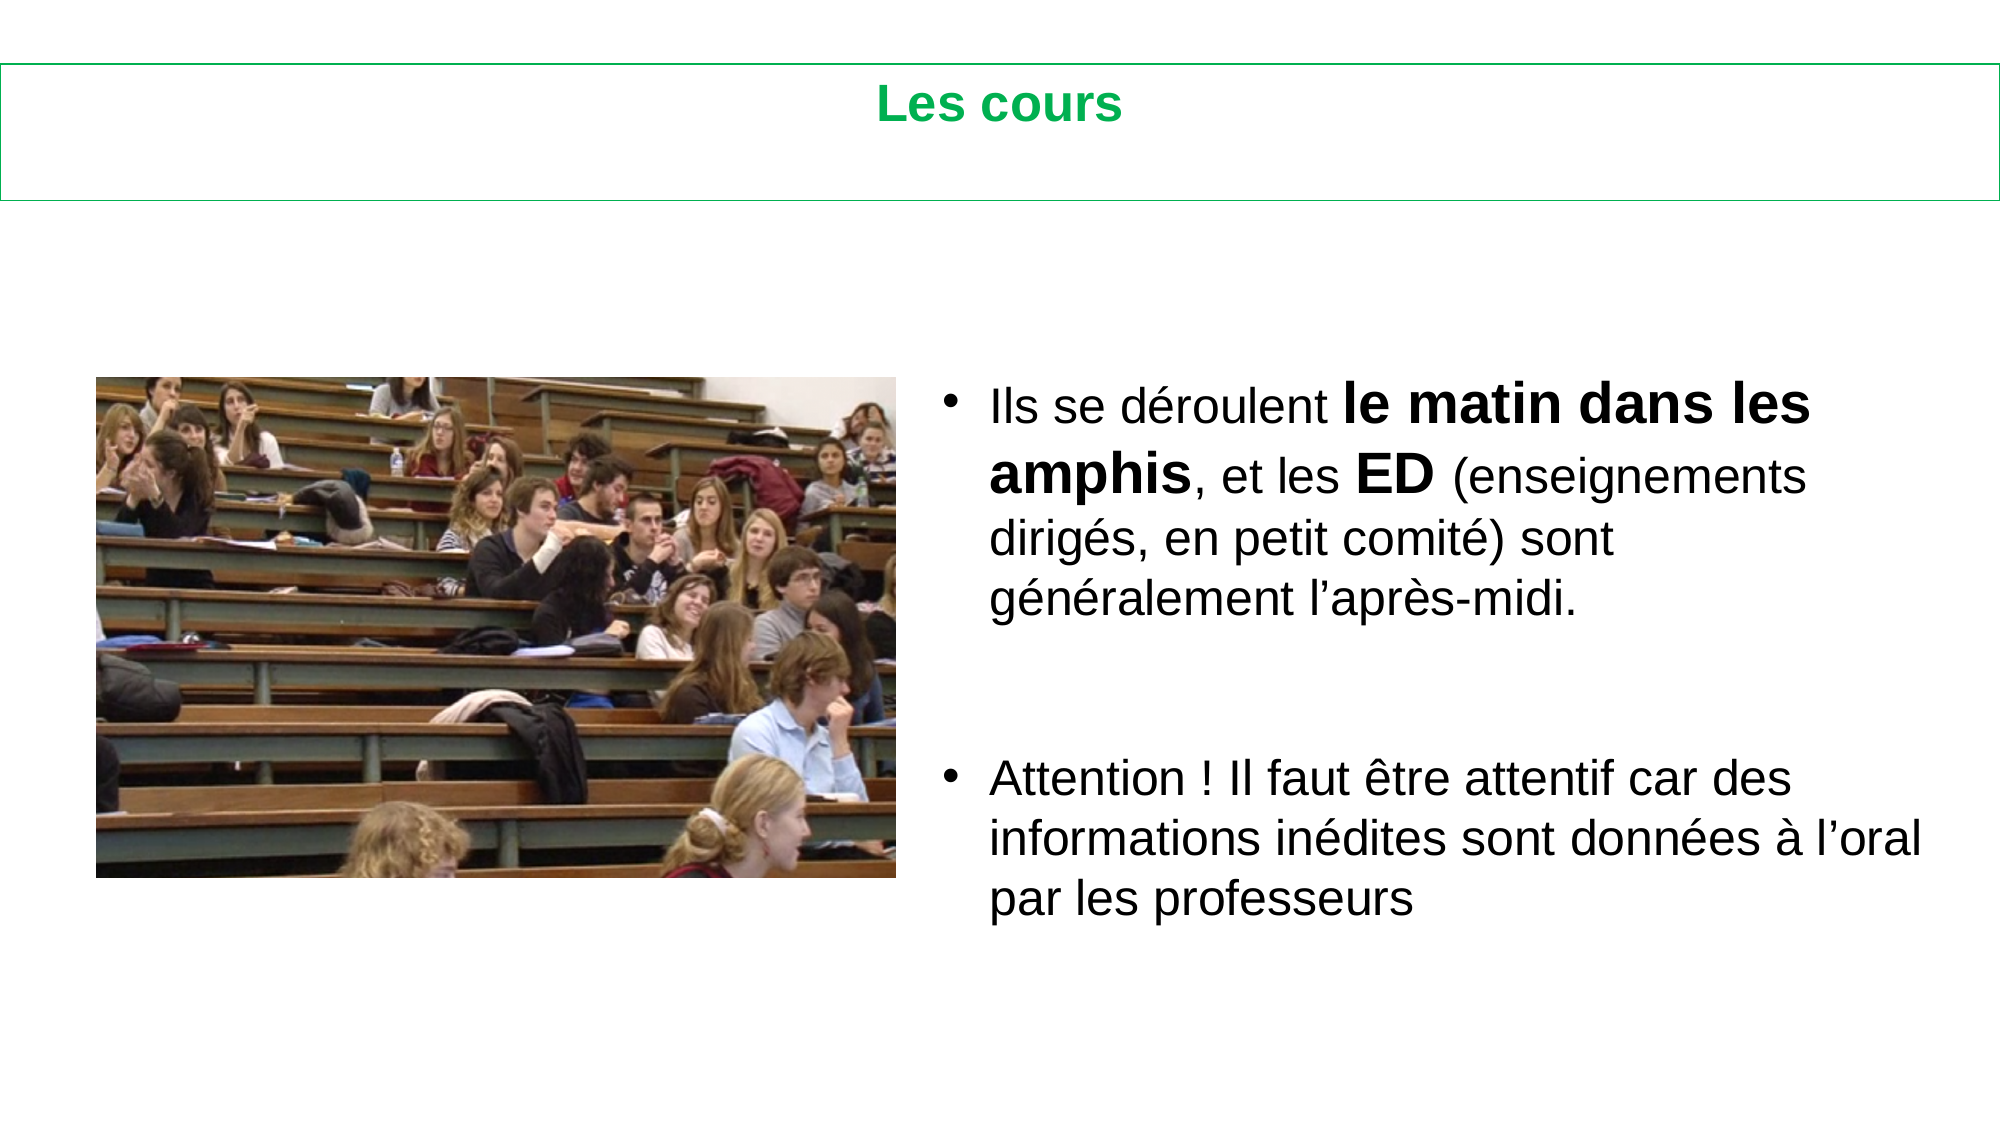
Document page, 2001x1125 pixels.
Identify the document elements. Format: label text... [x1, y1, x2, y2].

title Les cours [0, 63, 2000, 201]
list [95, 376, 896, 879]
text_box Ils se déroulent le matin dans les amphis, et les ED (enseignements dirigés, en petit comité) sont généralement l’après-midi. Attention ! Il faut être attentif car des informations inédites sont données à l’oral par les professeurs [927, 357, 1946, 933]
